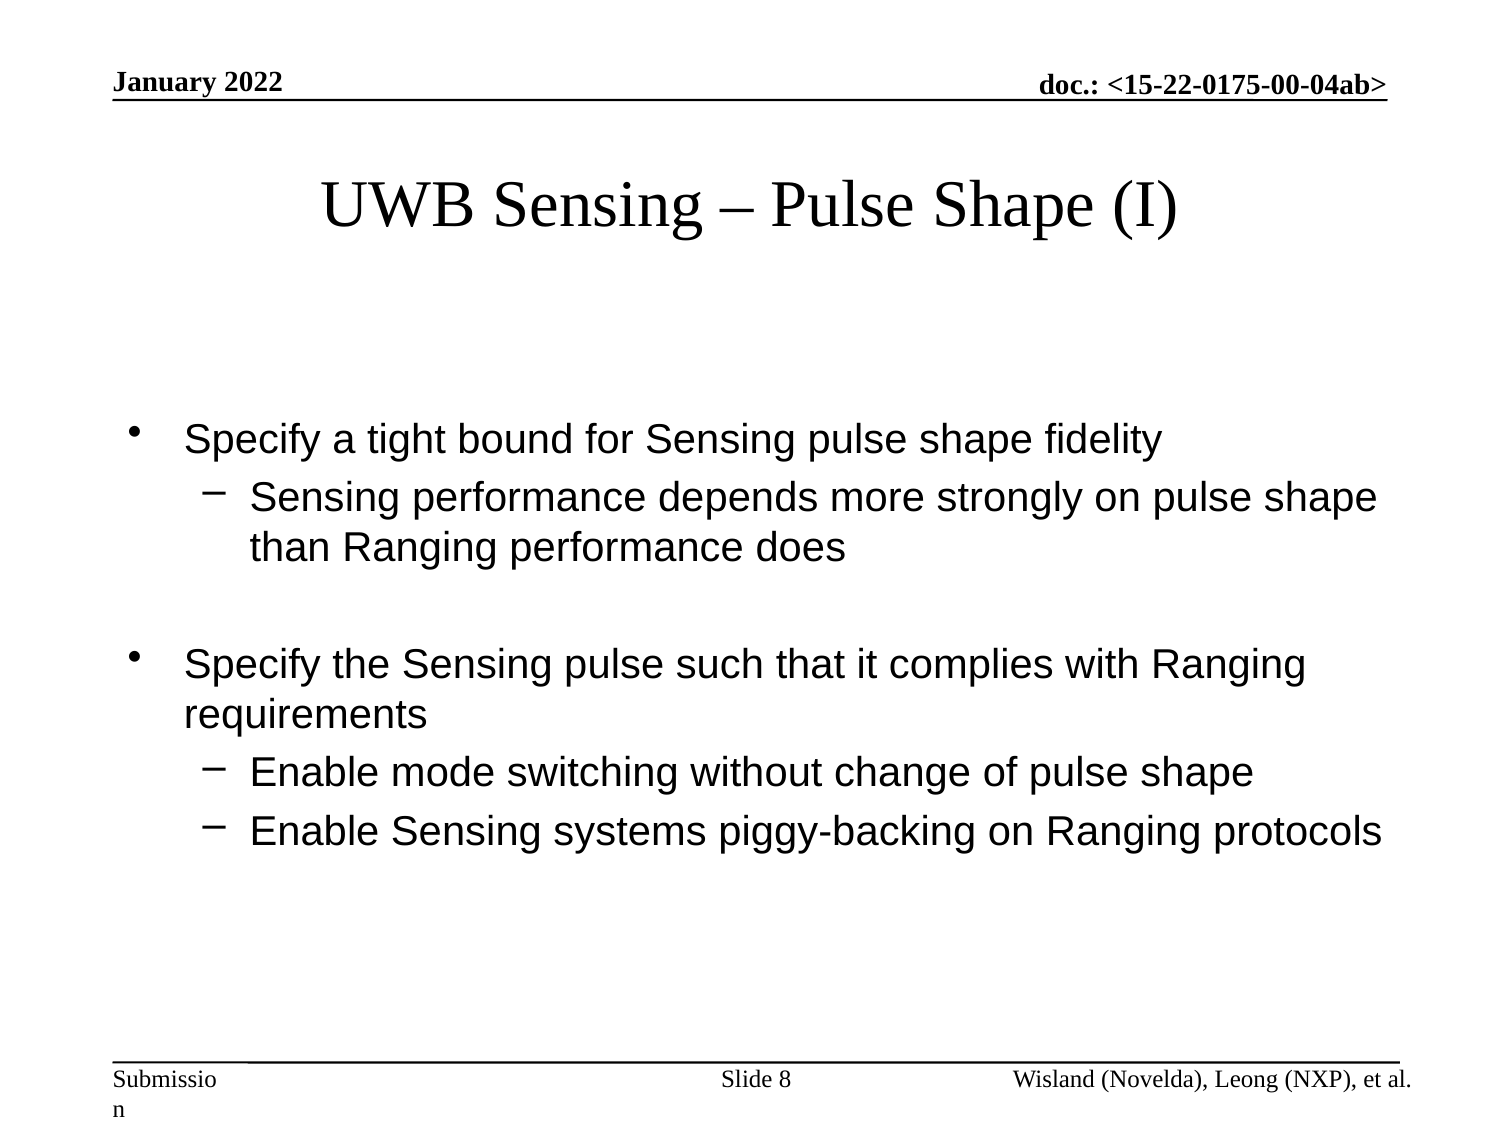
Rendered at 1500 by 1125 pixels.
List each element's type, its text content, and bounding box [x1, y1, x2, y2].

list Specify a tight bound for Sensing pulse shape fidelity Sensing performance depends more strongly on pulse shape than Ranging performance does Specify the Sensing pulse such that it complies with Ranging requirements Enable mode switching without change of pulse shape Enable Sensing systems piggy-backing on Ranging protocols [112, 287, 1413, 1000]
title UWB Sensing – Pulse Shape (I) [112, 112, 1388, 287]
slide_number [112, 62, 375, 98]
footer Wisland (Novelda), Leong (NXP), et al. [820, 1062, 1413, 1093]
slide_number Slide 8 [712, 1062, 800, 1093]
